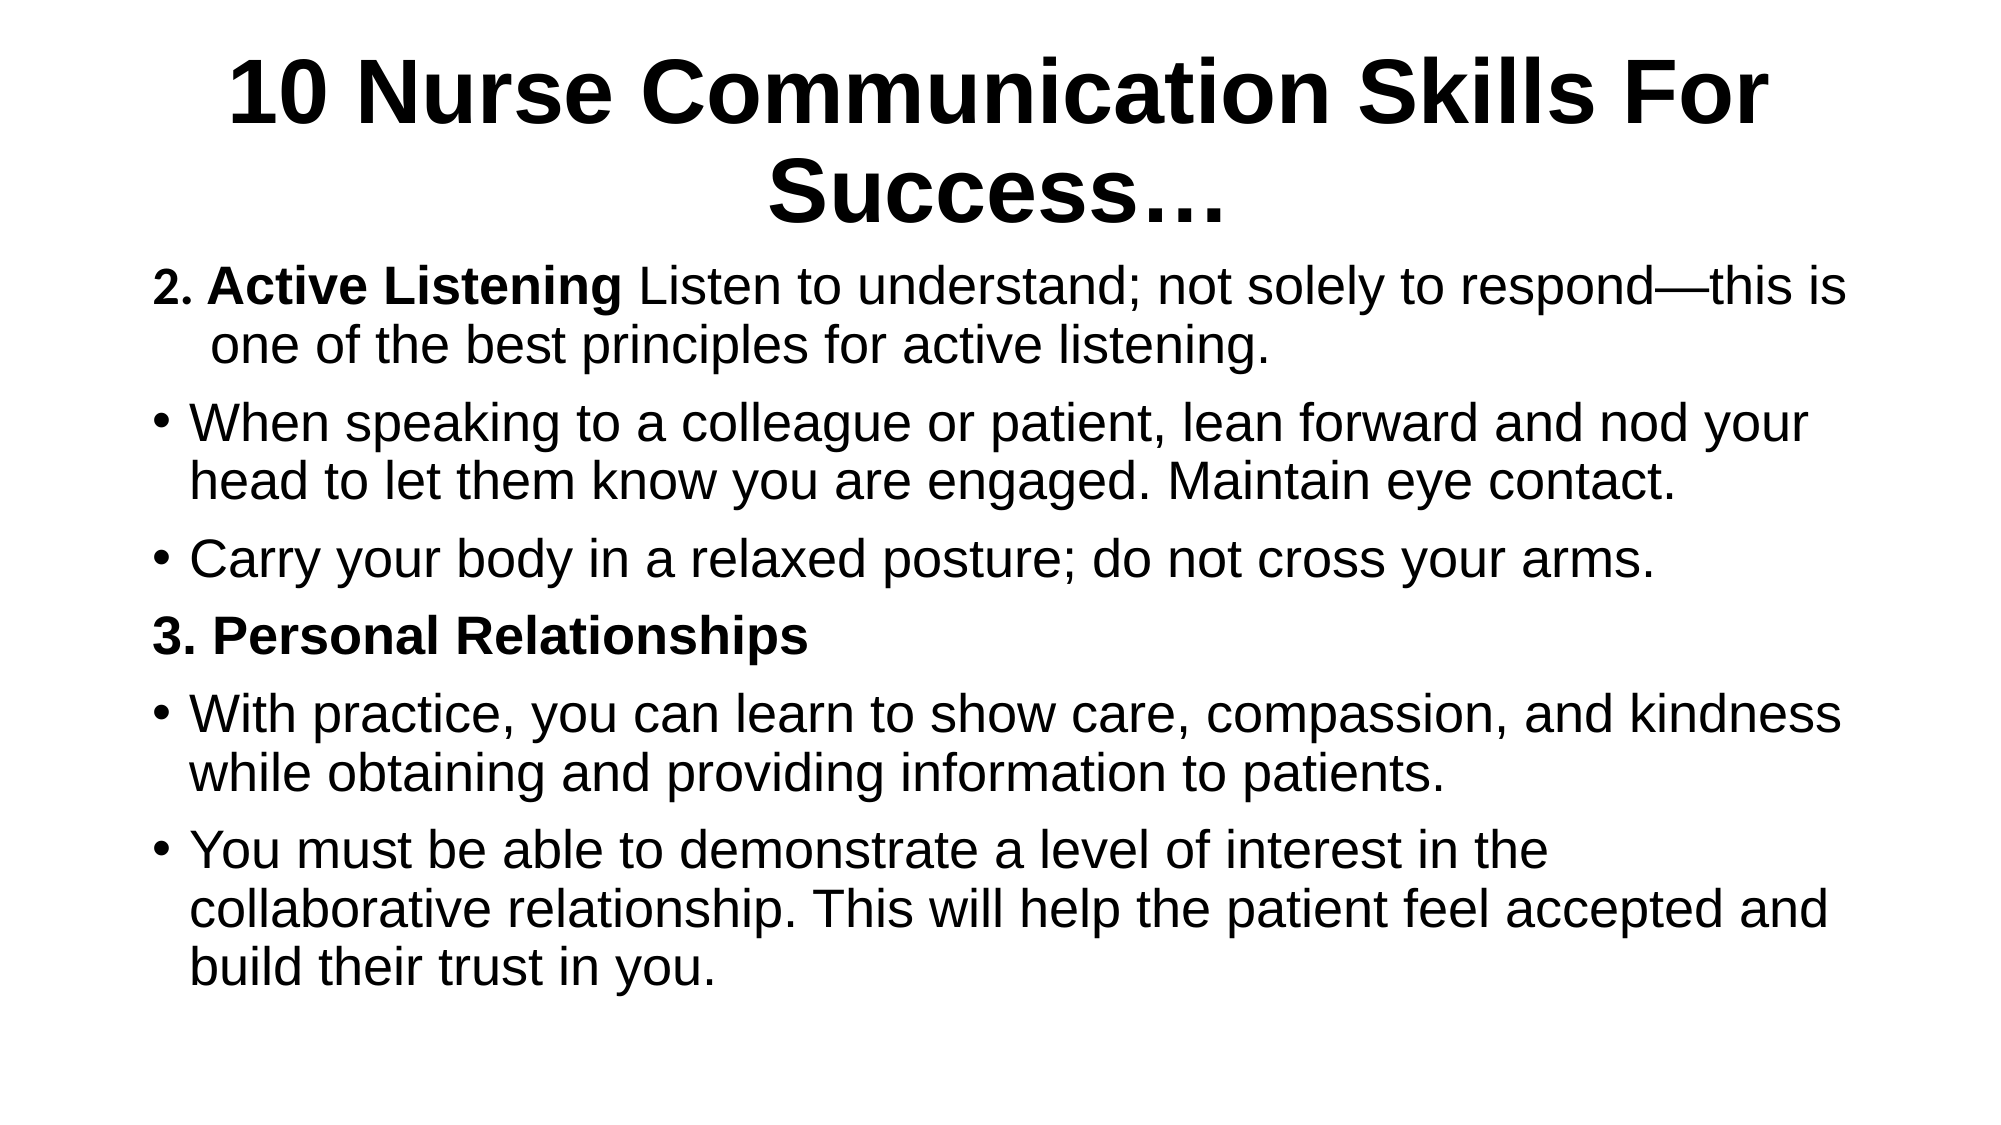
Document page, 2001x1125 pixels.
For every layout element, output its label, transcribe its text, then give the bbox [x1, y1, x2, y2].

title 10 Nurse Communication Skills For Success… [137, 35, 1863, 250]
list 2. Active Listening Listen to understand; not solely to respond—this is one of the best principles for active listening. When speaking to a colleague or patient, lean forward and nod your head to let them know you are engaged. Maintain eye contact. Carry your body in a relaxed posture; do not cross your arms. 3. Personal Relationships With practice, you can learn to show care, compassion, and kindness while obtaining and providing information to patients. You must be able to demonstrate a level of interest in the collaborative relationship. This will help the patient feel accepted and build their trust in you. [137, 250, 1863, 1019]
